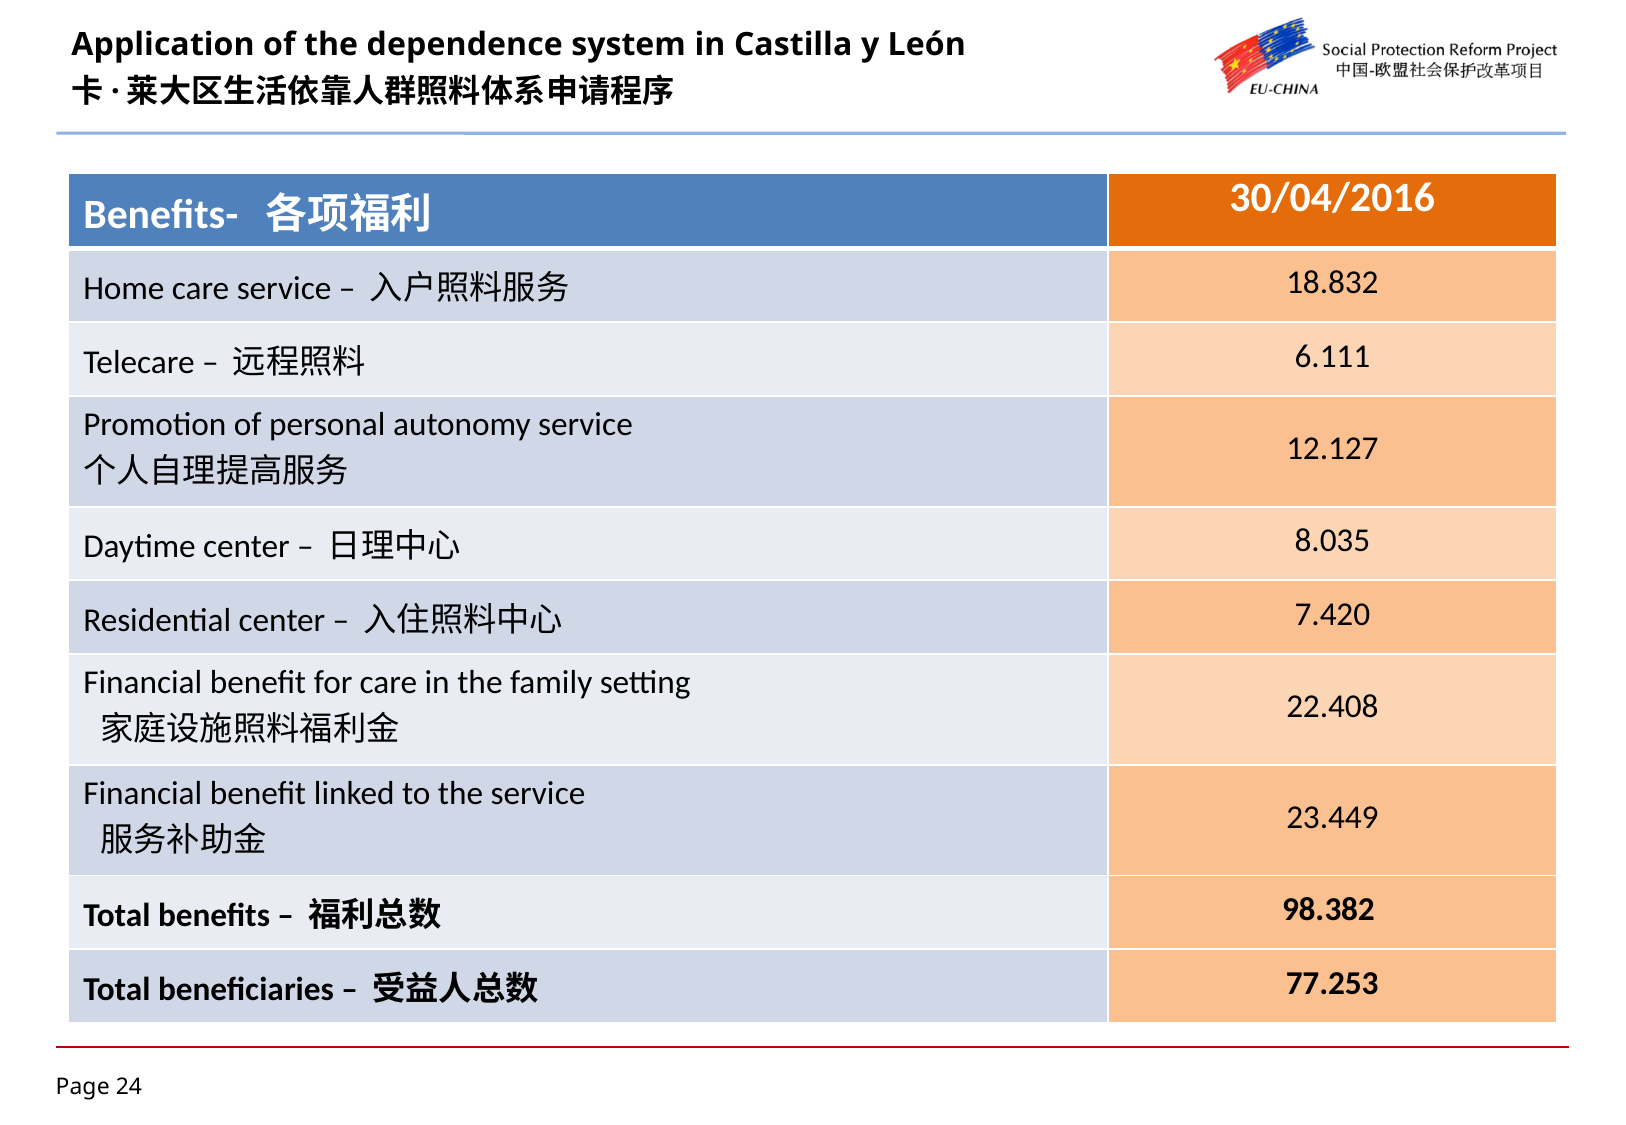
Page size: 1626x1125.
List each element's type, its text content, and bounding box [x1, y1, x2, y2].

table_cell Financial benefit for care in the family setting 家庭设施照料福利金 [69, 655, 1107, 764]
table_cell 23.449 [1109, 766, 1556, 875]
table_cell Total benefits – 福利总数 [69, 876, 1107, 948]
table_cell Total beneficiaries – 受益人总数 [69, 950, 1107, 1022]
title Application of the dependence system in Castilla y León 卡·莱大区生活依靠人群照料体系申请程序 [56, 13, 1544, 120]
table_cell 7.420 [1109, 581, 1556, 653]
table_cell 8.035 [1109, 508, 1556, 579]
table_cell Residential center – 入住照料中心 [69, 581, 1107, 653]
table_cell 12.127 [1109, 397, 1556, 506]
table_cell 6.111 [1109, 323, 1556, 395]
table_cell 18.832 [1109, 251, 1556, 321]
table_cell 98.382 [1109, 876, 1556, 948]
table_header 30/04/2016 [1109, 174, 1556, 246]
table_cell 77.253 [1109, 950, 1556, 1022]
table_cell Telecare – 远程照料 [69, 323, 1107, 395]
picture [1206, 10, 1567, 99]
table_cell Promotion of personal autonomy service 个人自理提高服务 [69, 397, 1107, 506]
table_cell 22.408 [1109, 655, 1556, 764]
table_cell Daytime center – 日理中心 [69, 508, 1107, 579]
table_cell Home care service – 入户照料服务 [69, 251, 1107, 321]
table_header Benefits- 各项福利 [69, 174, 1107, 246]
table_cell Financial benefit linked to the service 服务补助金 [69, 766, 1107, 875]
